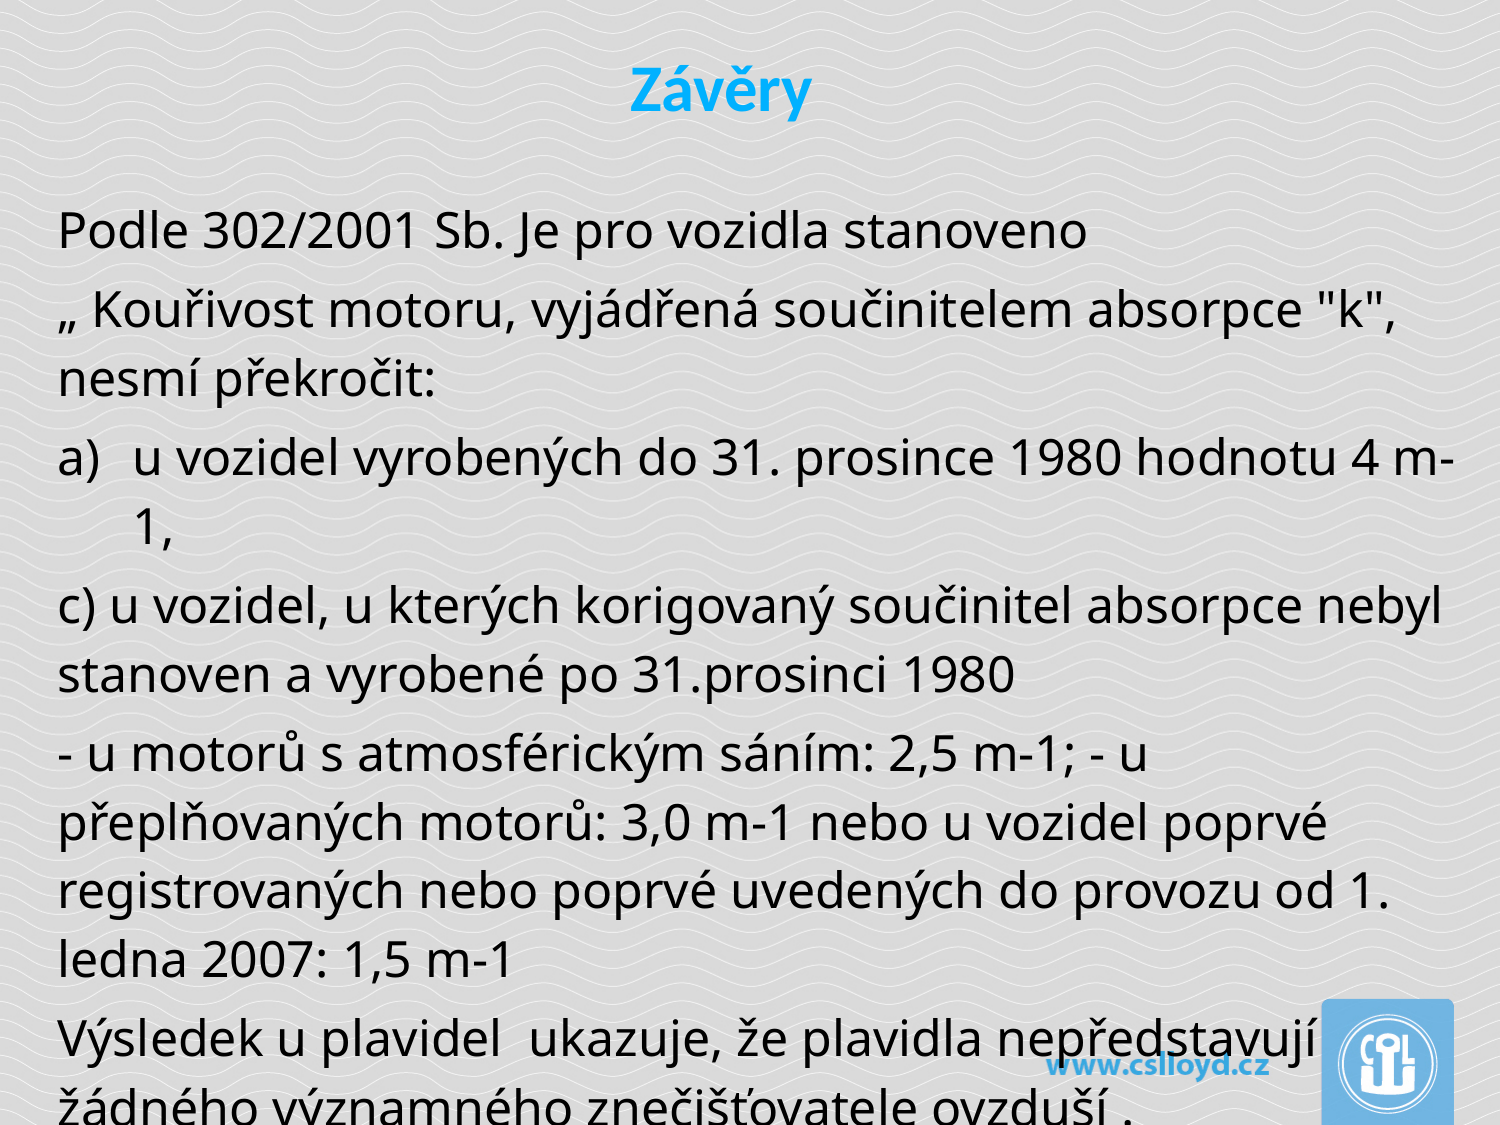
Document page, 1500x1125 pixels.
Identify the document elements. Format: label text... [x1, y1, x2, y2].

title Závěry [75, 0, 1425, 133]
list Podle 302/2001 Sb. Je pro vozidla stanoveno „ Kouřivost motoru, vyjádřená součinitelem absorpce "k", nesmí překročit: u vozidel vyrobených do 31. prosince 1980 hodnotu 4 m-1, c) u vozidel, u kterých korigovaný součinitel absorpce nebyl stanoven a vyrobené po 31.prosinci 1980 - u motorů s atmosférickým sáním: 2,5 m-1; - u přeplňovaných motorů: 3,0 m-1 nebo u vozidel poprvé registrovaných nebo poprvé uvedených do provozu od 1. ledna 2007: 1,5 m-1 Výsledek u plavidel ukazuje, že plavidla nepředstavují žádného významného znečišťovatele ovzduší . [42, 181, 1480, 979]
picture [0, 0, 1500, 1125]
